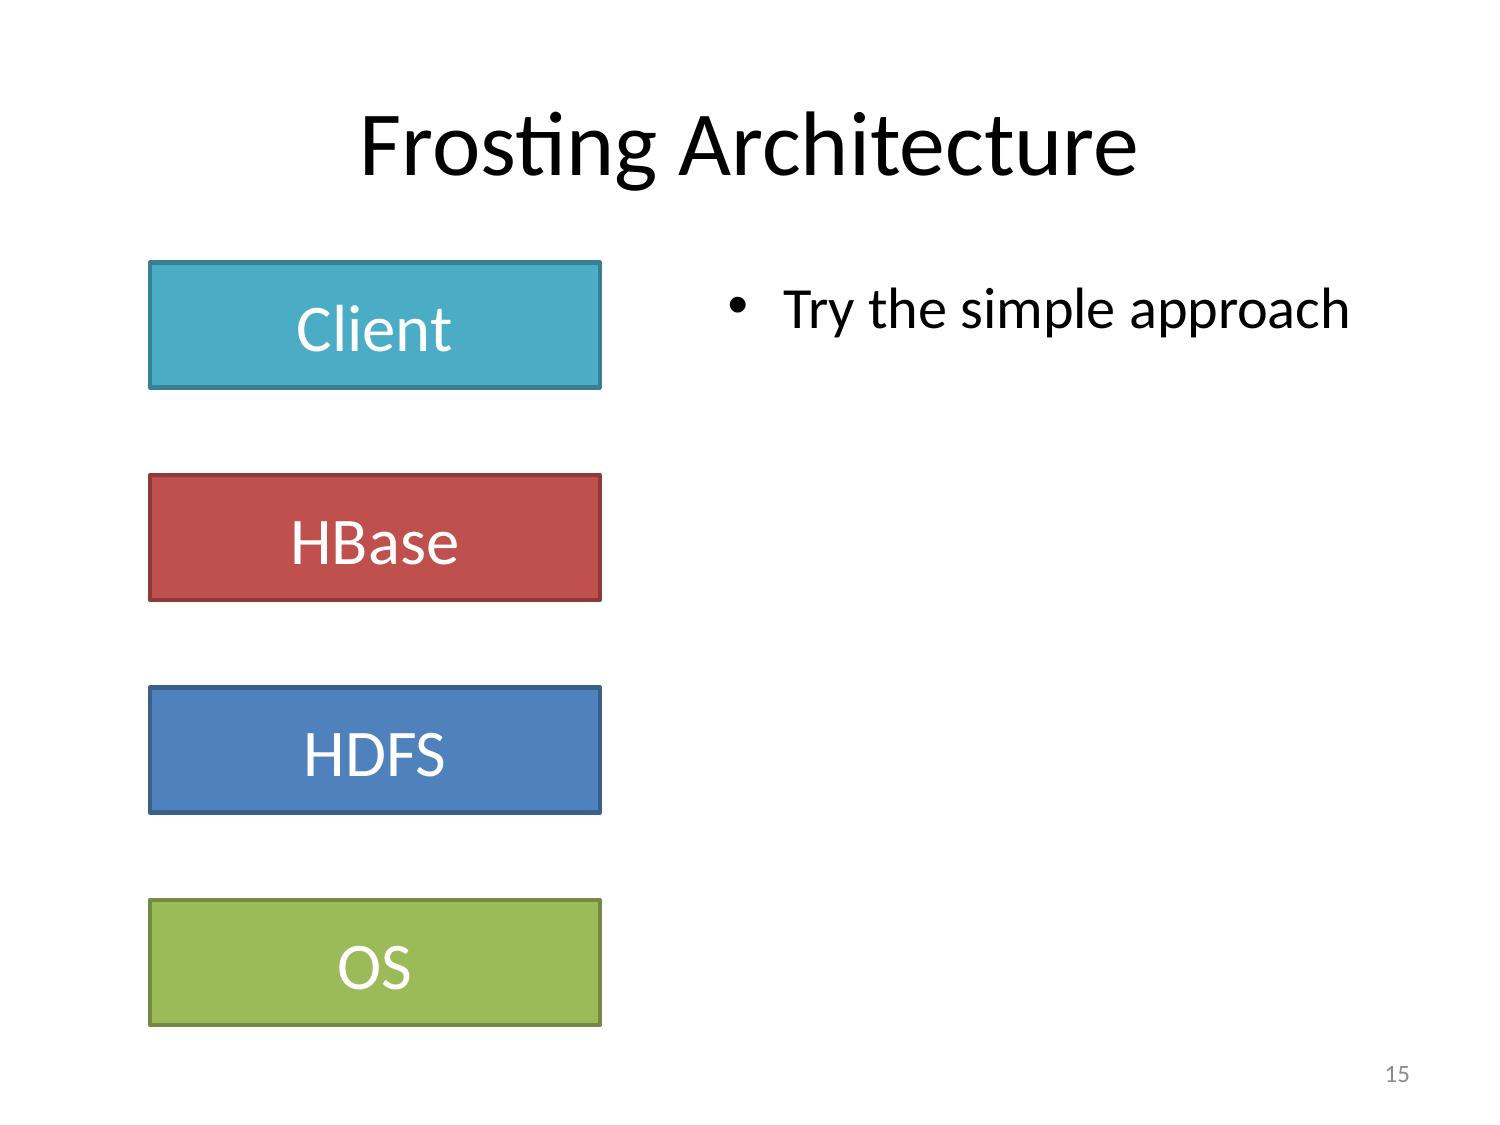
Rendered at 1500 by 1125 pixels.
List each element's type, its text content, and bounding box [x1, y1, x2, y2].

text_box OS [148, 898, 602, 1027]
title Frosting Architecture [75, 45, 1425, 233]
text_box HBase [148, 473, 602, 602]
text_box Client [148, 260, 602, 390]
text_box HDFS [148, 685, 602, 815]
slide_number 15 [1074, 1042, 1425, 1103]
list Try the simple approach [712, 262, 1425, 1005]
